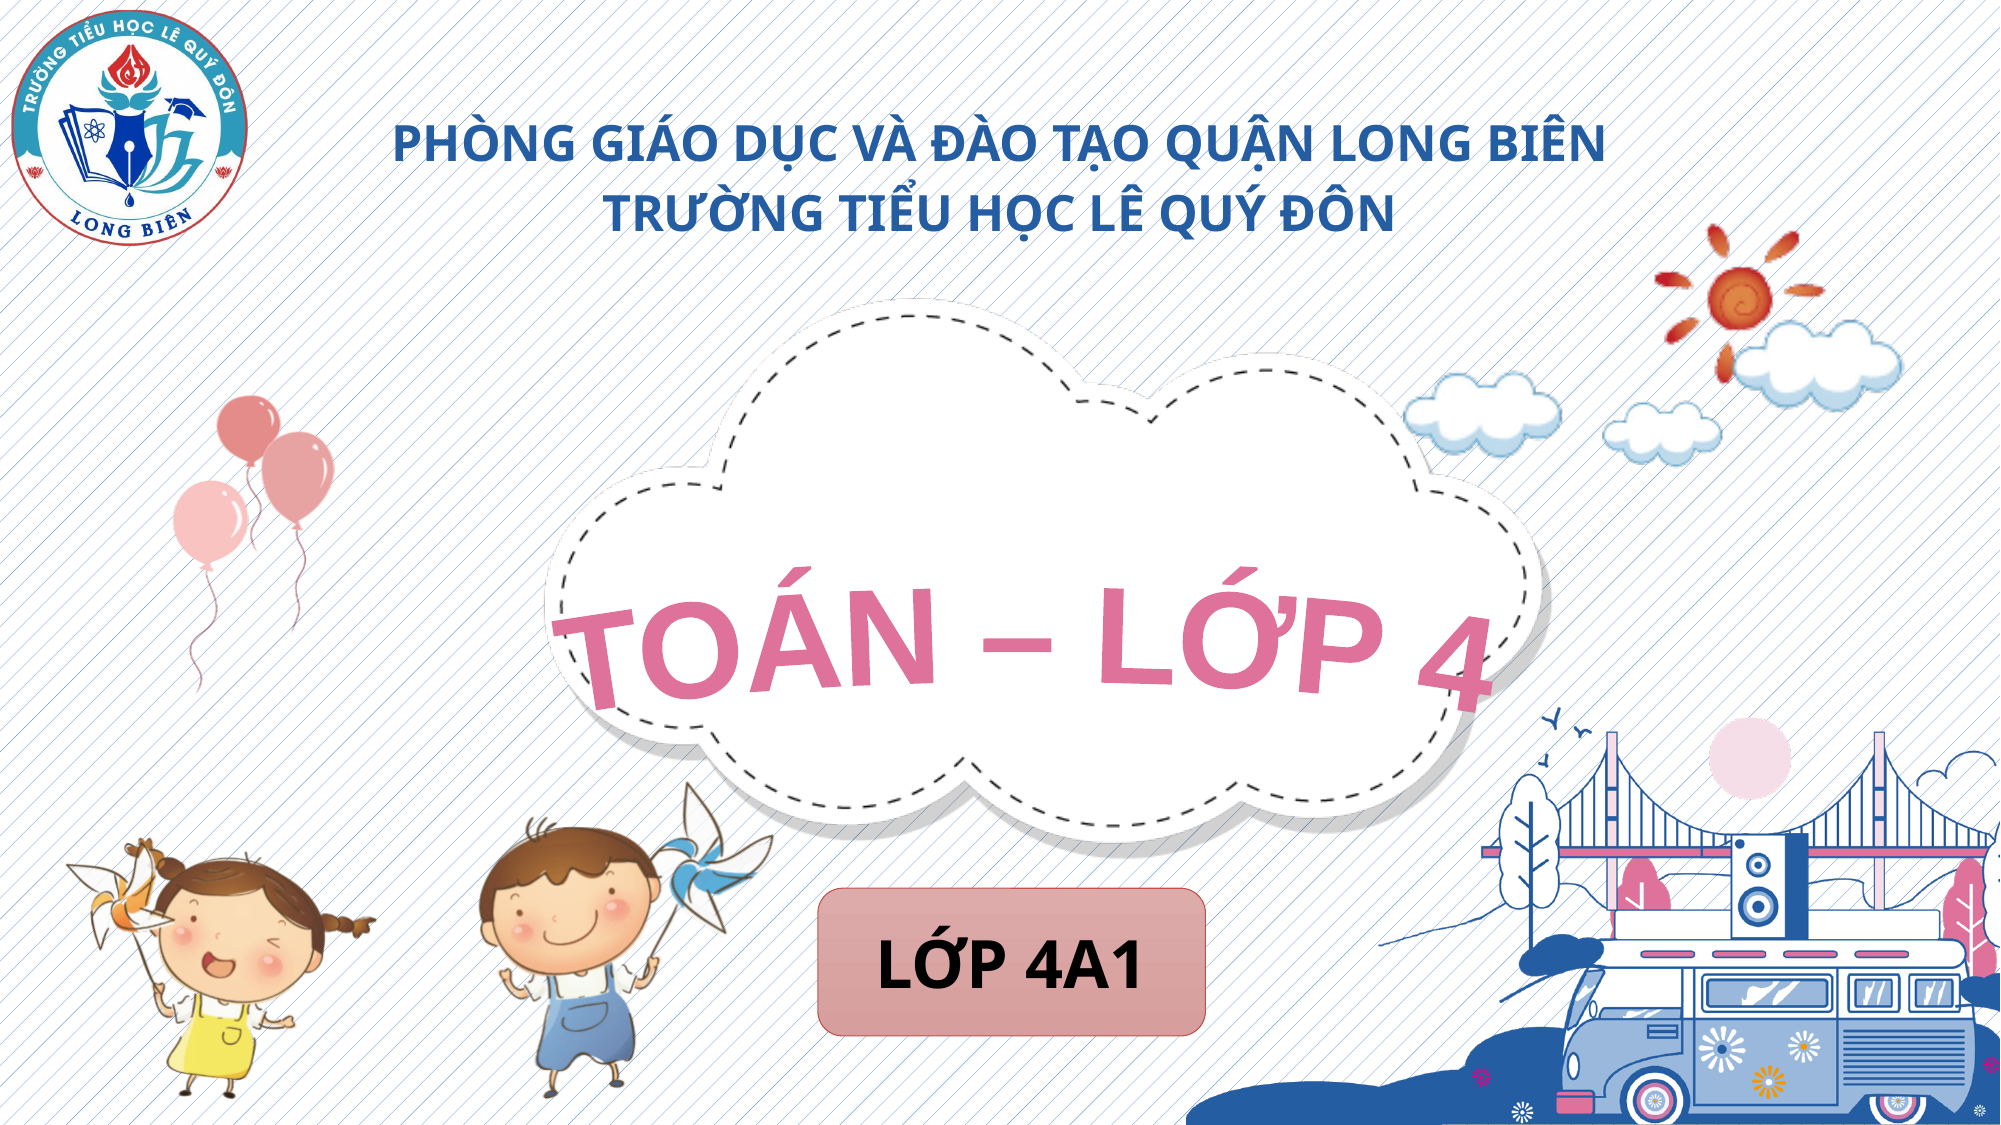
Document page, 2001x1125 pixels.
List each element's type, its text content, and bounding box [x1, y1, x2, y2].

picture [44, 351, 438, 744]
text_box LỚP 4A1 [817, 906, 1185, 1037]
text_box PHÒNG GIÁO DỤC VÀ ĐÀO TẠO QUẬN LONG BIÊN TRƯỜNG TIỂU HỌC LÊ QUÝ ĐÔN [255, 112, 1892, 241]
picture [0, 0, 255, 272]
picture [44, 802, 388, 1099]
picture [459, 184, 2000, 1125]
